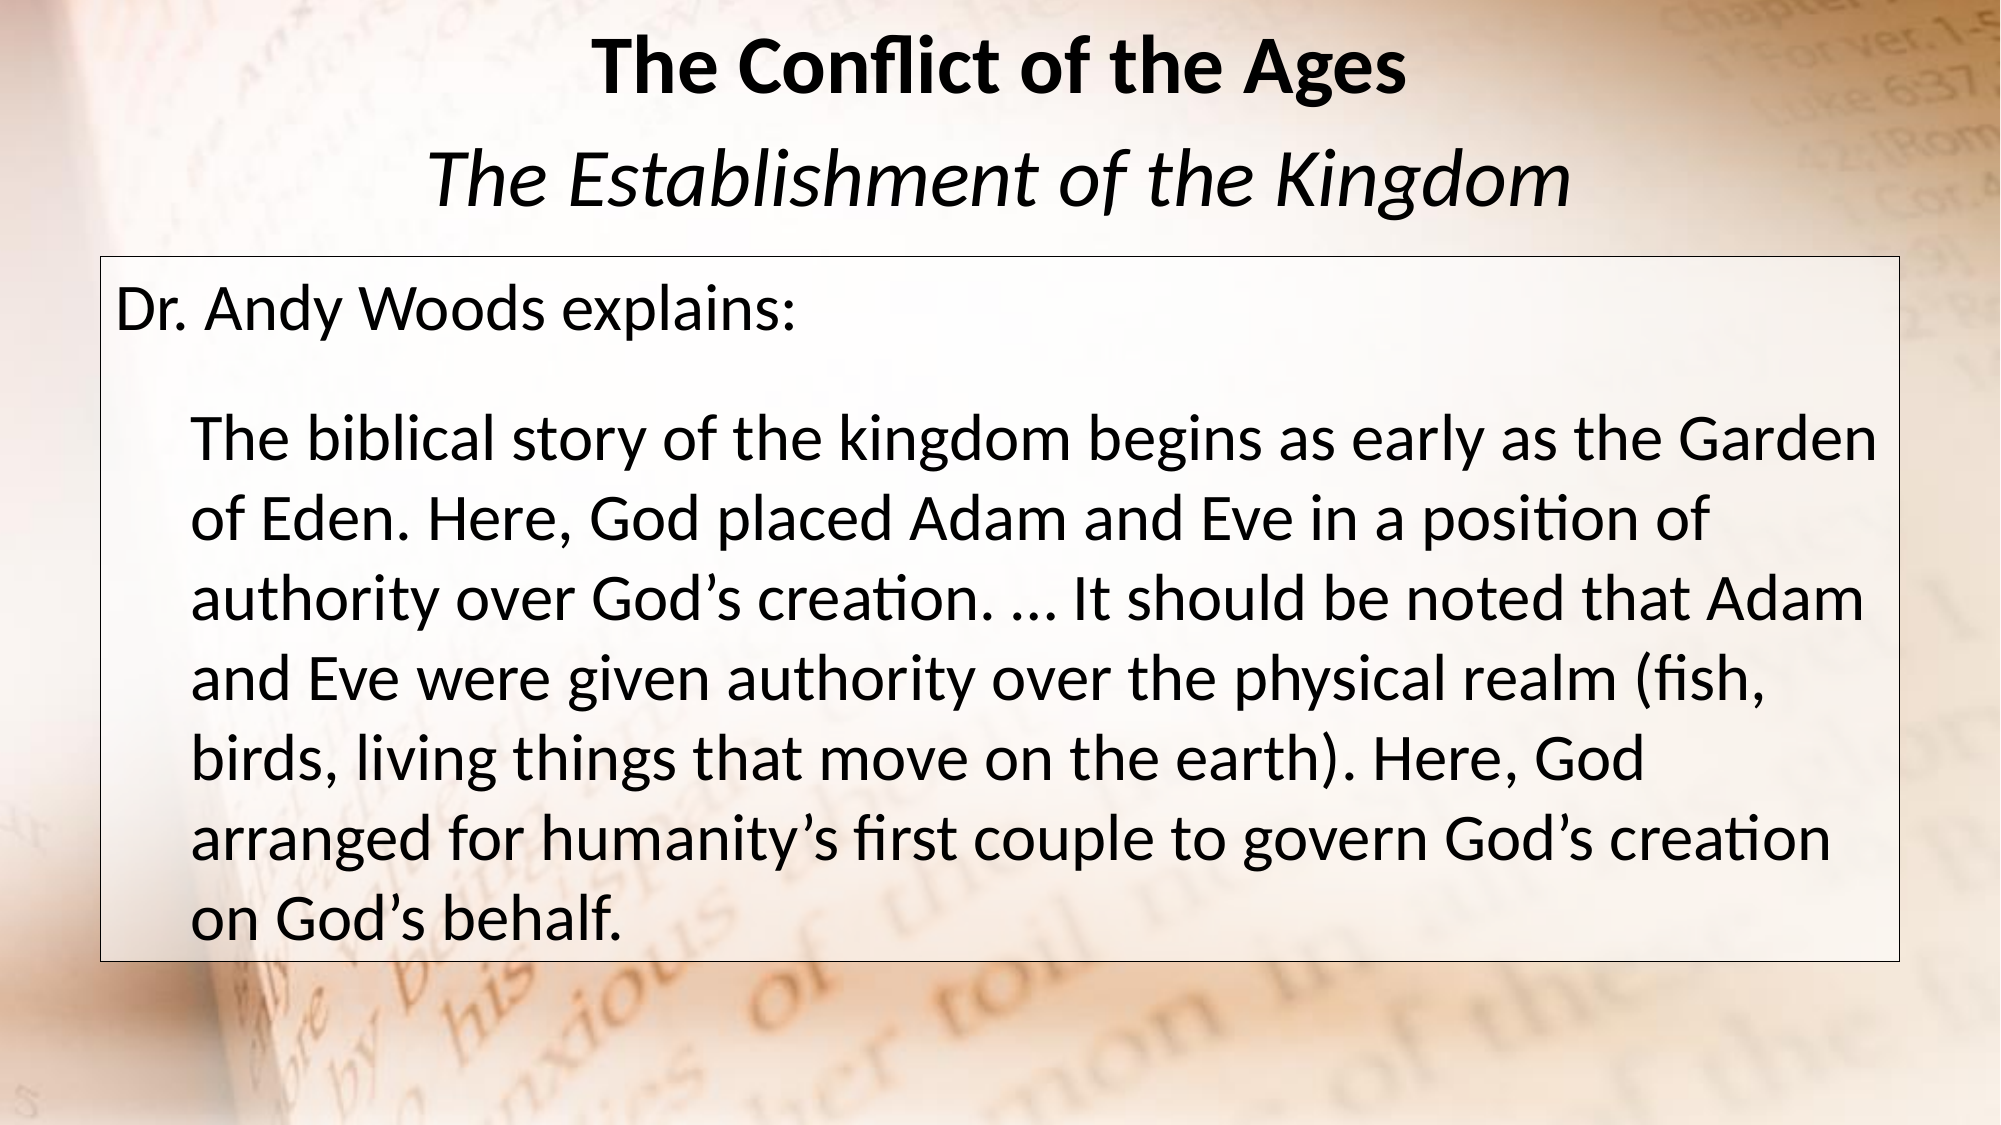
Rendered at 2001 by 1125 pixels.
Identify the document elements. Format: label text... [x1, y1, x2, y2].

text_box Dr. Andy Woods explains: The biblical story of the kingdom begins as early as the Garden of Eden. Here, God placed Adam and Eve in a position of authority over God’s creation. … It should be noted that Adam and Eve were given authority over the physical realm (fish, birds, living things that move on the earth). Here, God arranged for humanity’s first couple to govern God’s creation on God’s behalf. [100, 256, 1900, 962]
text_box The Conflict of the Ages The Establishment of the Kingdom [100, 2, 1900, 231]
picture [0, 0, 2001, 1125]
